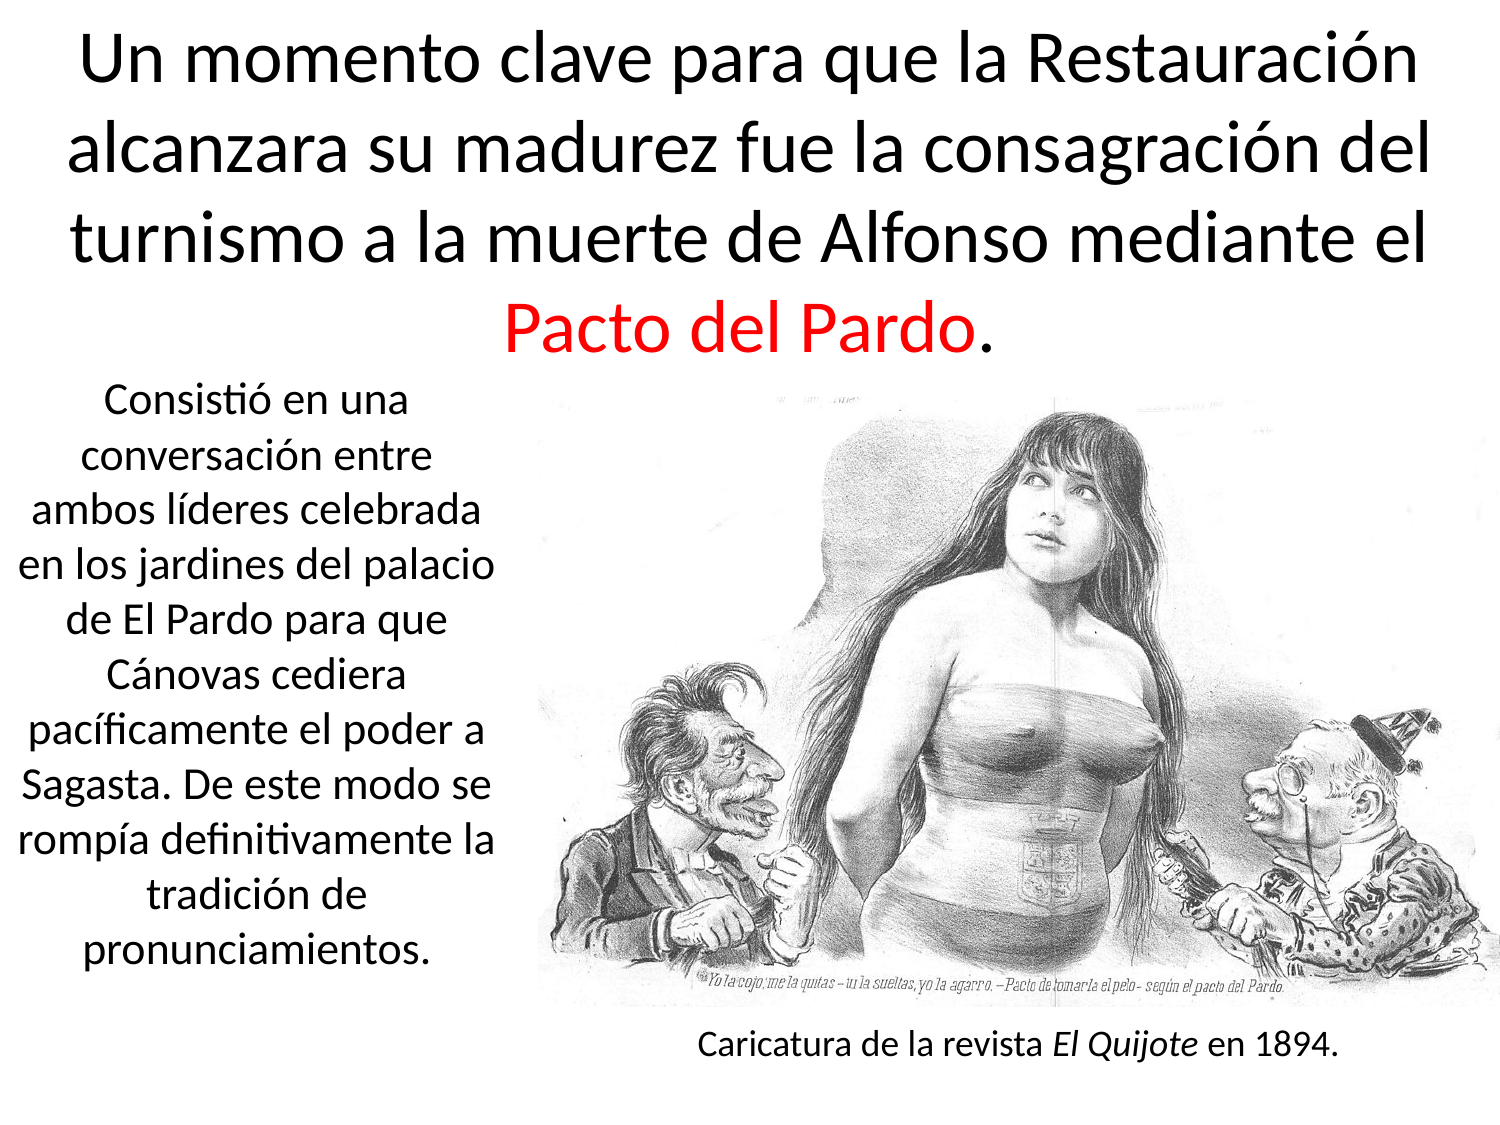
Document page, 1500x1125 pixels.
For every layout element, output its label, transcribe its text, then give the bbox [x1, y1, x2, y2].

text_box Caricatura de la revista El Quijote en 1894. [537, 1015, 1500, 1072]
picture [538, 396, 1500, 1008]
text_box Un momento clave para que la Restauración alcanzara su madurez fue la consagración del turnismo a la muerte de Alfonso mediante el Pacto del Pardo. [0, 0, 1500, 375]
text_box Consistió en una conversación entre ambos líderes celebrada en los jardines del palacio de El Pardo para que Cánovas cediera pacíficamente el poder a Sagasta. De este modo se rompía definitivamente la tradición de pronunciamientos. [0, 361, 514, 982]
